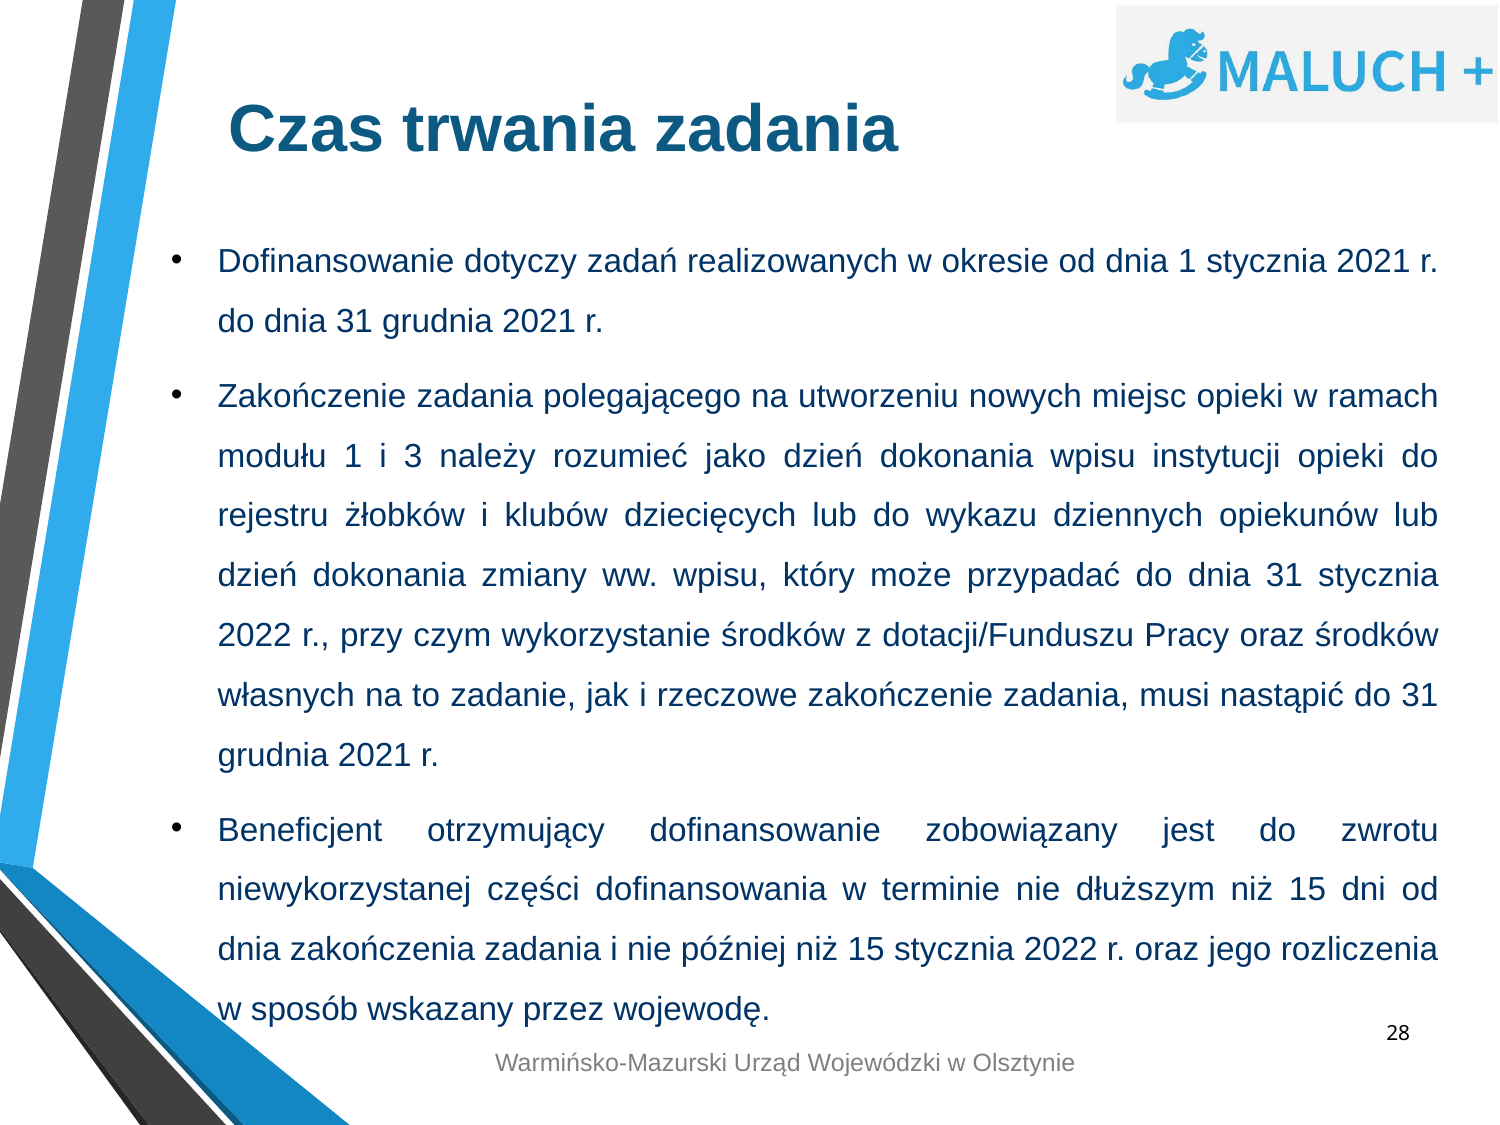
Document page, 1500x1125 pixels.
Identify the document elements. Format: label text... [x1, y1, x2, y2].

text_box Dofinansowanie dotyczy zadań realizowanych w okresie od dnia 1 stycznia 2021 r. do dnia 31 grudnia 2021 r. Zakończenie zadania polegającego na utworzeniu nowych miejsc opieki w ramach modułu 1 i 3 należy rozumieć jako dzień dokonania wpisu instytucji opieki do rejestru żłobków i klubów dziecięcych lub do wykazu dziennych opiekunów lub dzień dokonania zmiany ww. wpisu, który może przypadać do dnia 31 stycznia 2022 r., przy czym wykorzystanie środków z dotacji/Funduszu Pracy oraz środków własnych na to zadanie, jak i rzeczowe zakończenie zadania, musi nastąpić do 31 grudnia 2021 r. Beneficjent otrzymujący dofinansowanie zobowiązany jest do zwrotu niewykorzystanej części dofinansowania w terminie nie dłuższym niż 15 dni od dnia zakończenia zadania i nie później niż 15 stycznia 2022 r. oraz jego rozliczenia w sposób wskazany przez wojewodę. [156, 172, 1456, 1015]
slide_number 28 [1357, 1003, 1425, 1064]
text_box Czas trwania zadania [135, 84, 992, 173]
picture [1115, 4, 1498, 123]
text_box Warmińsko-Mazurski Urząd Wojewódzki w Olsztynie [349, 1031, 1222, 1092]
